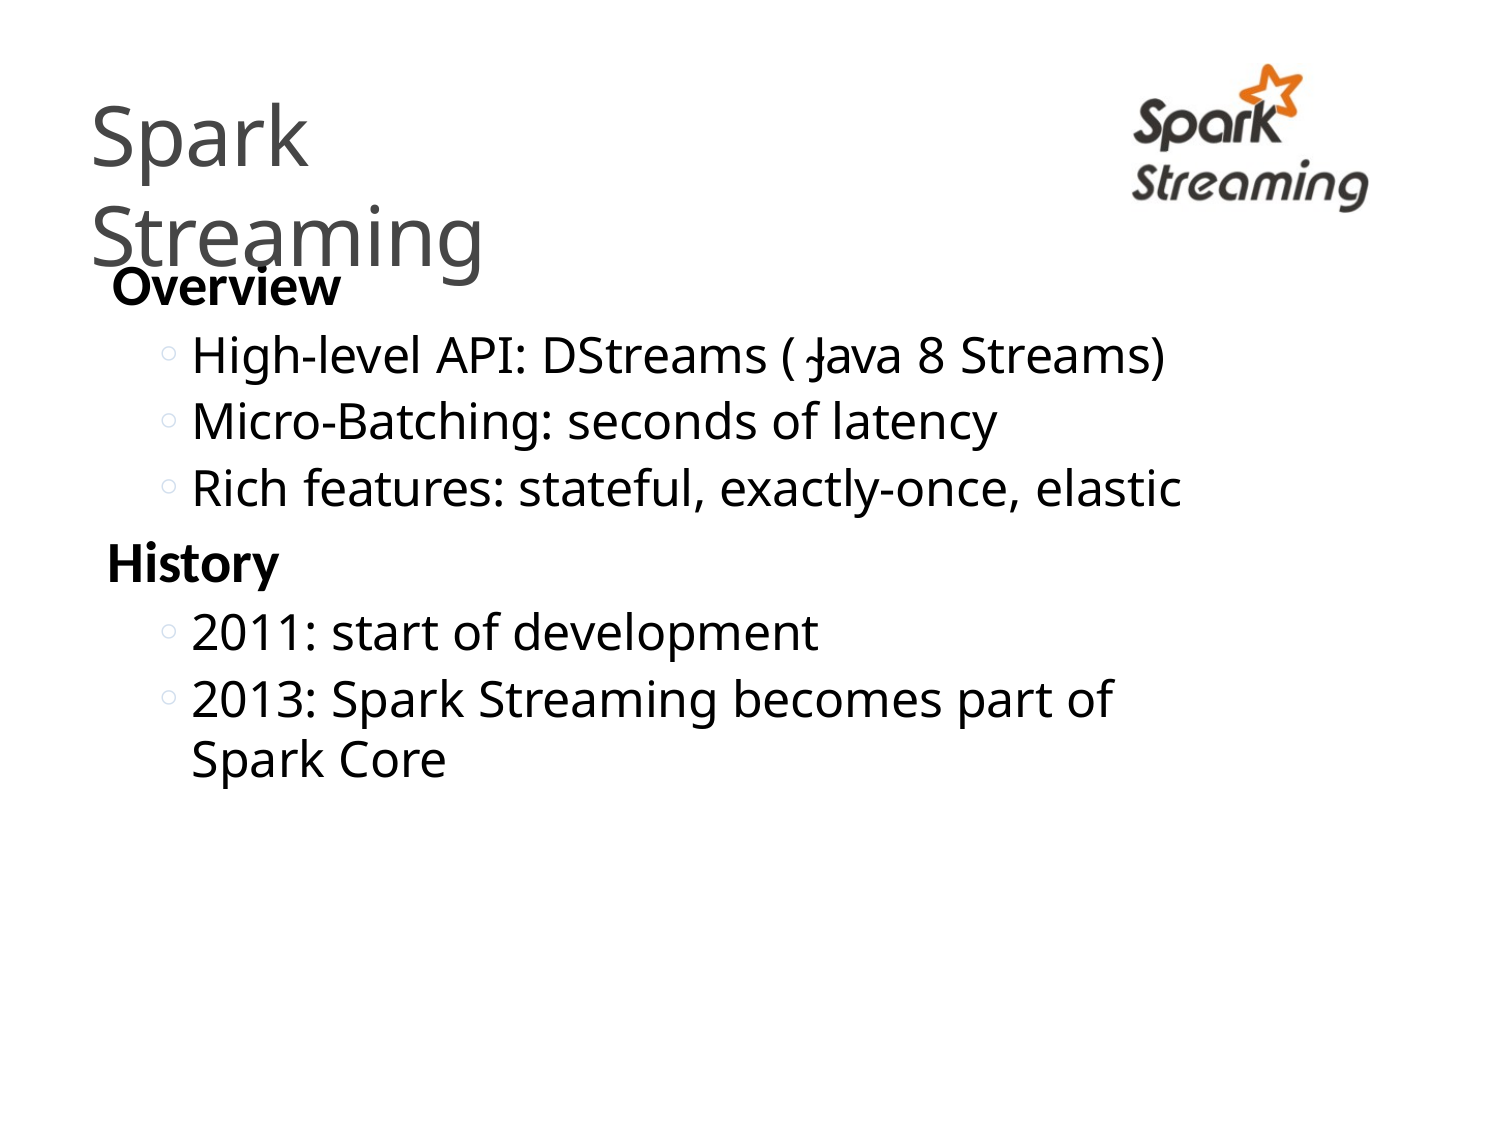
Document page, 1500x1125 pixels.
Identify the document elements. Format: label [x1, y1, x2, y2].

title [87, 81, 627, 284]
picture [1131, 63, 1370, 215]
text_box [105, 236, 1212, 788]
